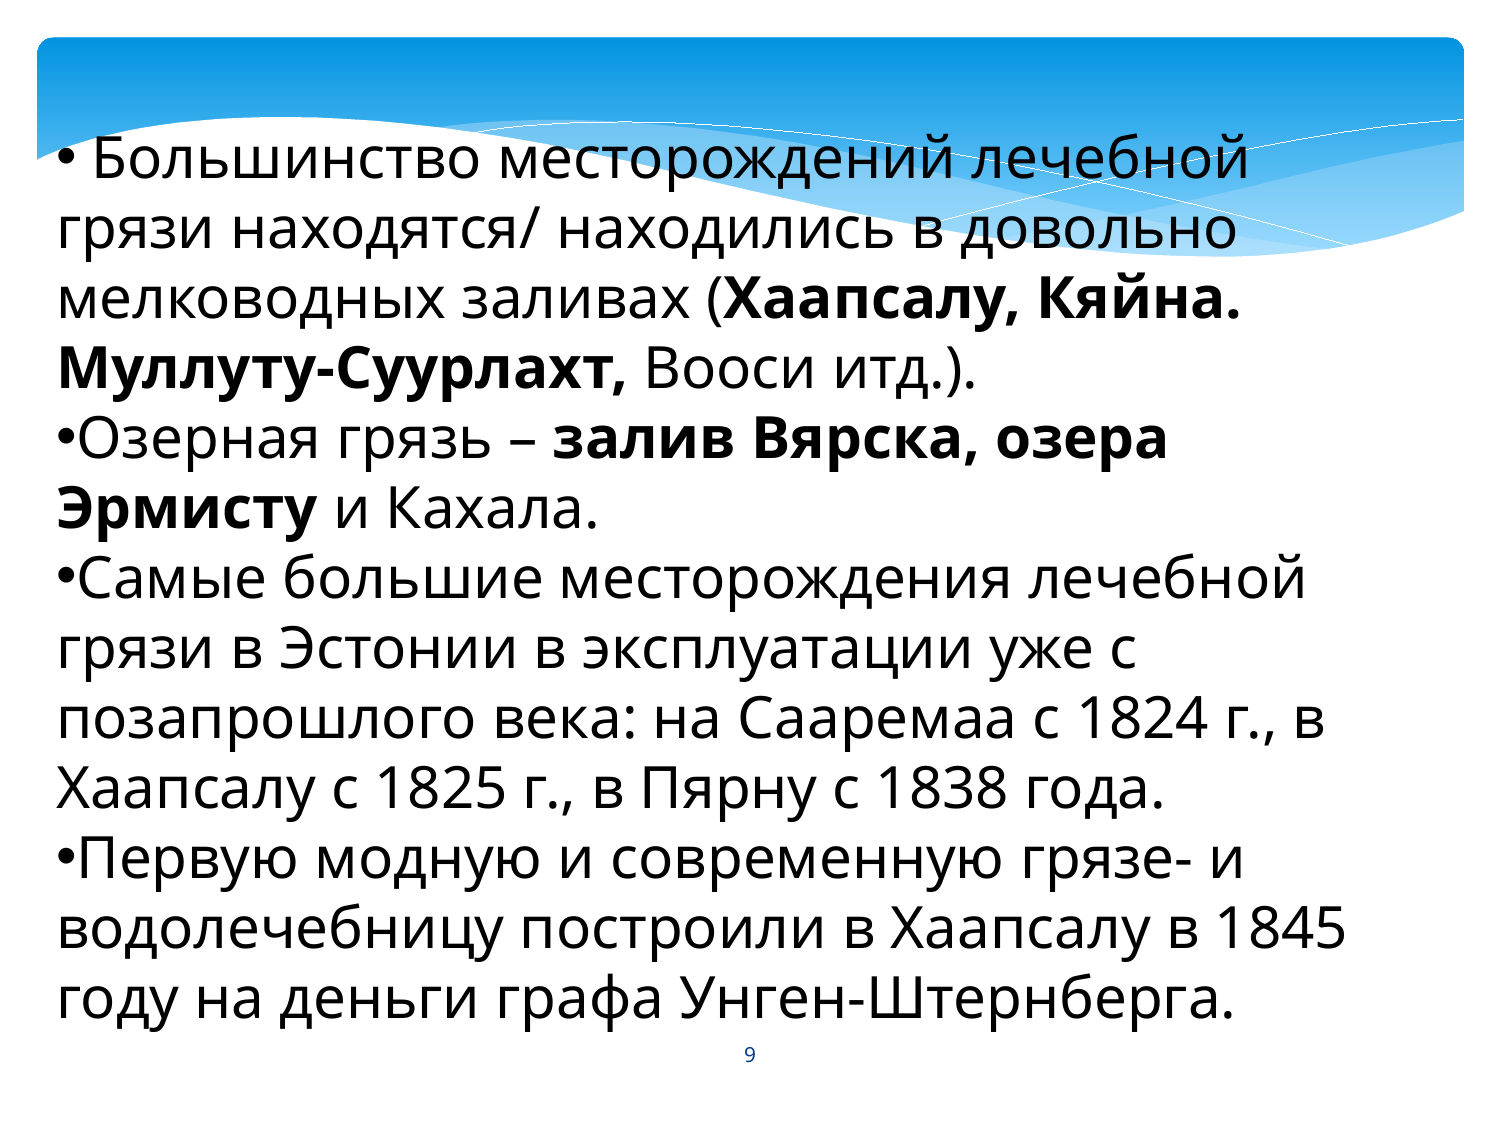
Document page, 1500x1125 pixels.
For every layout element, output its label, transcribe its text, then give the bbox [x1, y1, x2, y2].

text_box Большинство месторождений лечебной грязи находятся/ находились в довольно мелководных заливах (Хаапсалу, Кяйна. Муллуту-Суурлахт, Вооси итд.). Озерная грязь – залив Вярска, озера Эрмисту и Кахала. Самые большие месторождения лечебной грязи в Эстонии в эксплуатации уже с позапрошлого века: на Сааремаа с 1824 г., в Хаапсалу с 1825 г., в Пярну с 1838 года. Первую модную и современную грязе- и водолечебницу построили в Хаапсалу в 1845 году на деньги графа Унген-Штернберга. [41, 42, 1424, 1125]
slide_number 9 [654, 1025, 846, 1086]
